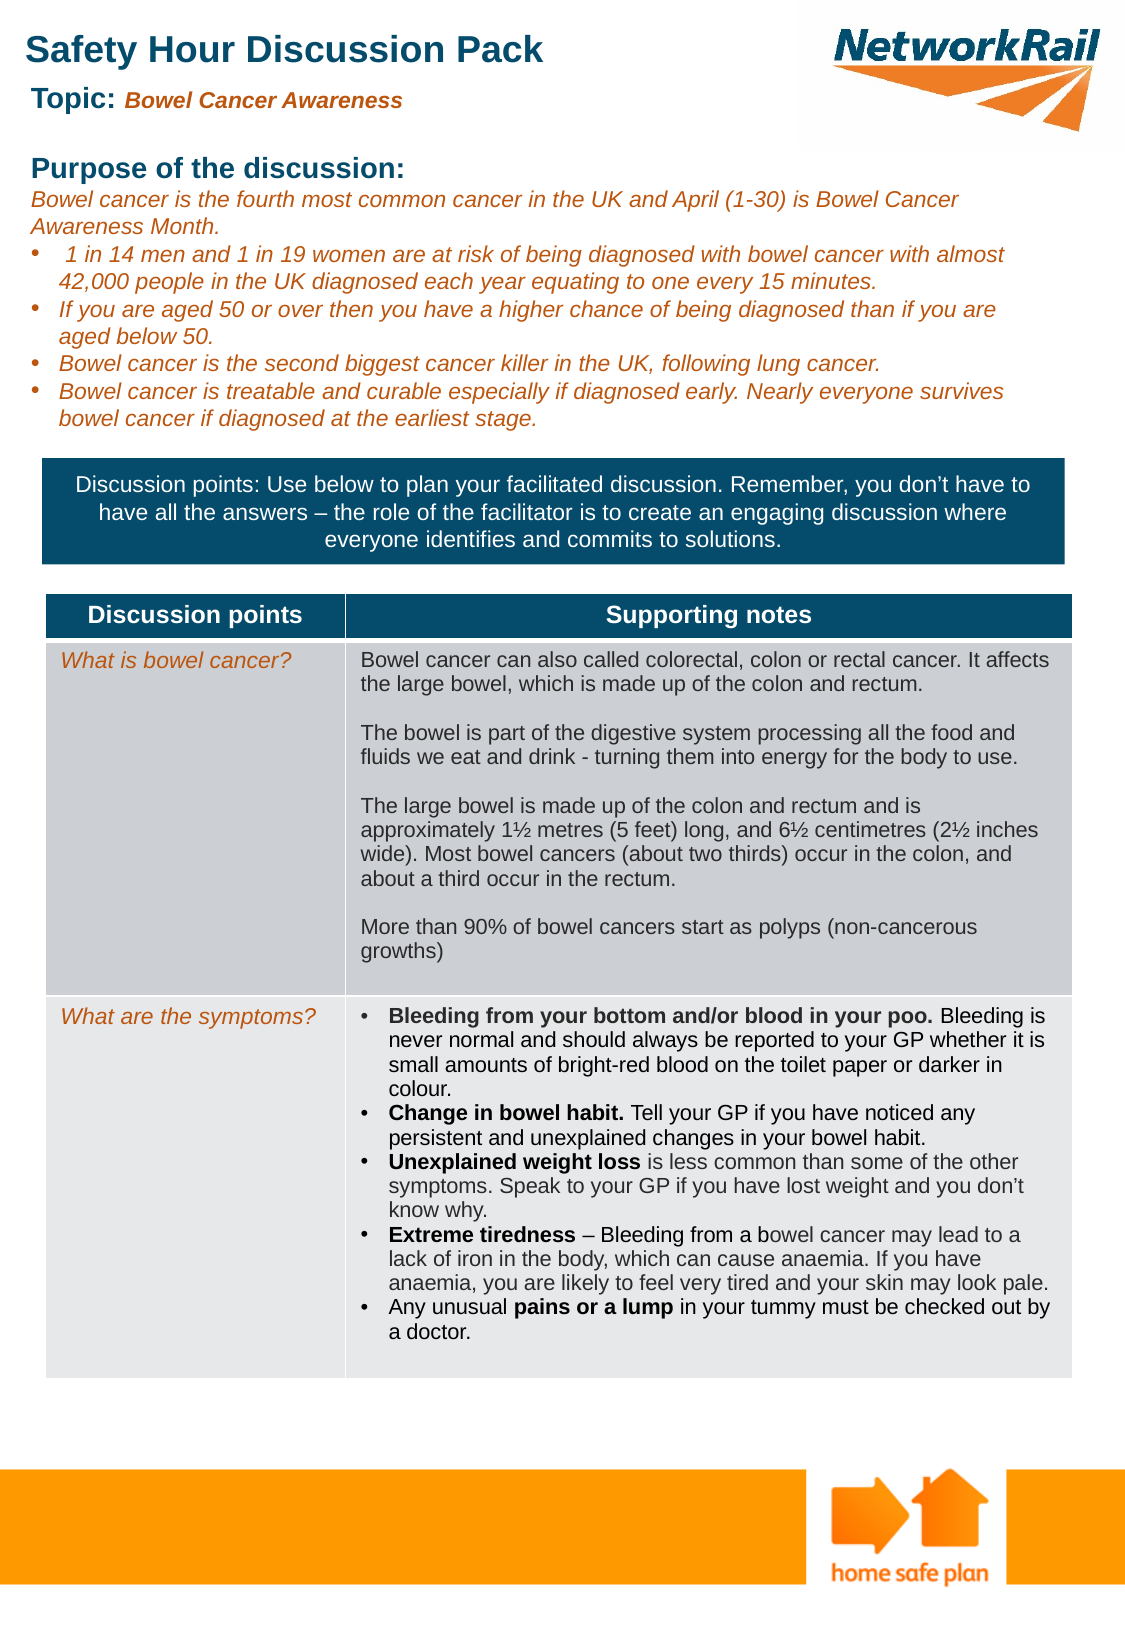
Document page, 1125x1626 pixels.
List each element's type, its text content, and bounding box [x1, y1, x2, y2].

text_box Safety Hour Discussion Pack [25, 25, 549, 71]
table_cell Bleeding from your bottom and/or blood in your poo. Bleeding is never normal and should always be reported to your GP whether it is small amounts of bright-red blood on the toilet paper or darker in colour. Change in bowel habit. Tell your GP if you have noticed any persistent and unexplained changes in your bowel habit. Unexplained weight loss is less common than some of the other symptoms. Speak to your GP if you have lost weight and you don’t know why. Extreme tiredness – Bleeding from a bowel cancer may lead to a lack of iron in the body, which can cause anaemia. If you have anaemia, you are likely to feel very tired and your skin may look pale. Any unusual pains or a lump in your tummy must be checked out by a doctor. [346, 997, 1072, 1378]
text_box Topic: Bowel Cancer Awareness Purpose of the discussion: Bowel cancer is the fourth most common cancer in the UK and April (1-30) is Bowel Cancer Awareness Month. 1 in 14 men and 1 in 19 women are at risk of being diagnosed with bowel cancer with almost 42,000 people in the UK diagnosed each year equating to one every 15 minutes. If you are aged 50 or over then you have a higher chance of being diagnosed than if you are aged below 50. Bowel cancer is the second biggest cancer killer in the UK, following lung cancer. Bowel cancer is treatable and curable especially if diagnosed early. Nearly everyone survives bowel cancer if diagnosed at the earliest stage. [30, 79, 1047, 432]
picture [798, 0, 1125, 150]
table_cell What are the symptoms? [46, 997, 345, 1378]
table_cell What is bowel cancer? [46, 643, 345, 995]
table_header Discussion points [46, 594, 345, 638]
table_header Supporting notes [346, 594, 1072, 638]
table_cell Bowel cancer can also called colorectal, colon or rectal cancer. It affects the large bowel, which is made up of the colon and rectum. The bowel is part of the digestive system processing all the food and fluids we eat and drink - turning them into energy for the body to use. The large bowel is made up of the colon and rectum and is approximately 1½ metres (5 feet) long, and 6½ centimetres (2½ inches wide). Most bowel cancers (about two thirds) occur in the colon, and about a third occur in the rectum. More than 90% of bowel cancers start as polyps (non-cancerous growths) [346, 643, 1072, 995]
picture [0, 1461, 1125, 1596]
text_box Discussion points: Use below to plan your facilitated discussion. Remember, you don’t have to have all the answers – the role of the facilitator is to create an engaging discussion where everyone identifies and commits to solutions. [40, 456, 1067, 566]
